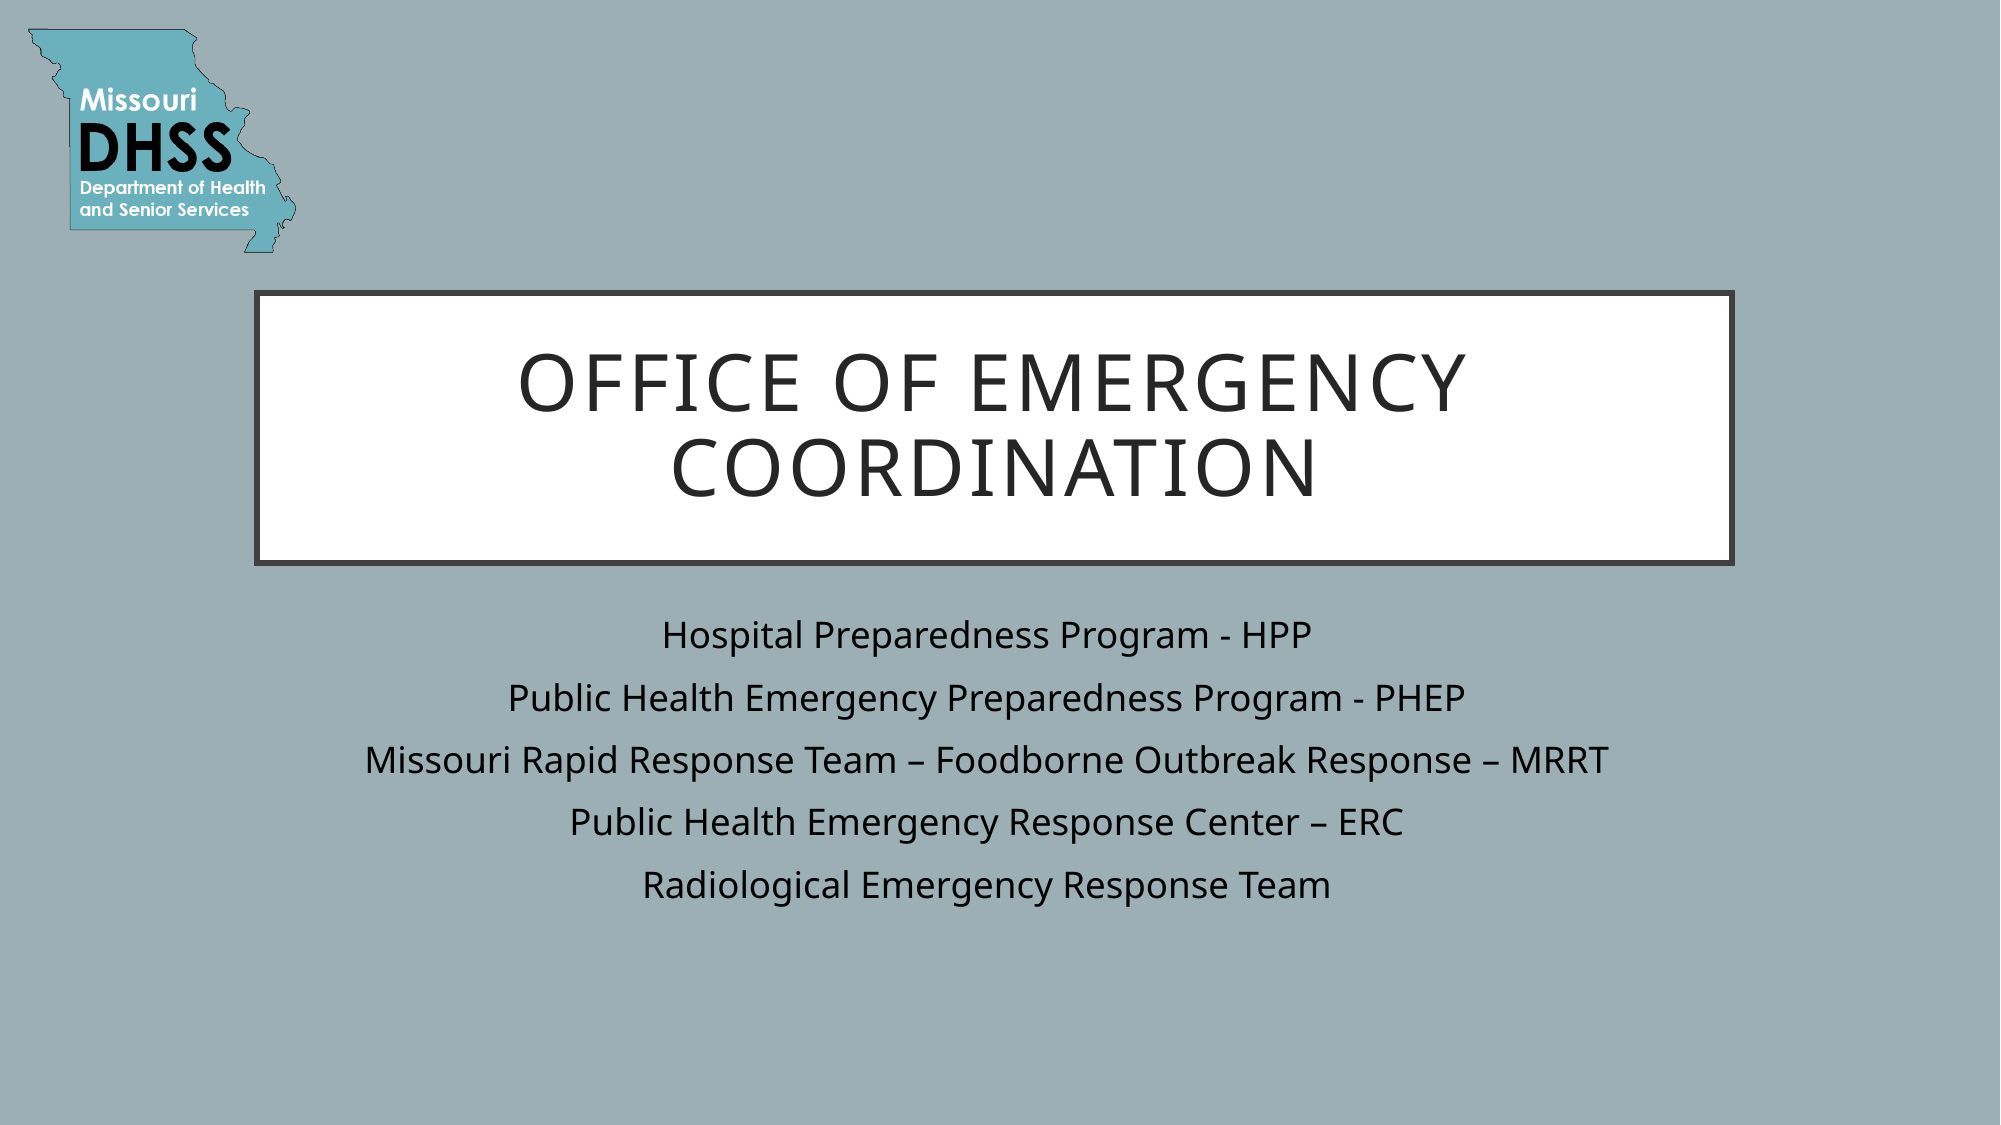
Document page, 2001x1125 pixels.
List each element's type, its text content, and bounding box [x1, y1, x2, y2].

subtitle Hospital Preparedness Program - HPP Public Health Emergency Preparedness Program - PHEP Missouri Rapid Response Team – Foodborne Outbreak Response – MRRT Public Health Emergency Response Center – ERC Radiological Emergency Response Team [309, 604, 1665, 918]
title Office of Emergency Coordination [254, 290, 1735, 566]
picture [28, 28, 297, 253]
